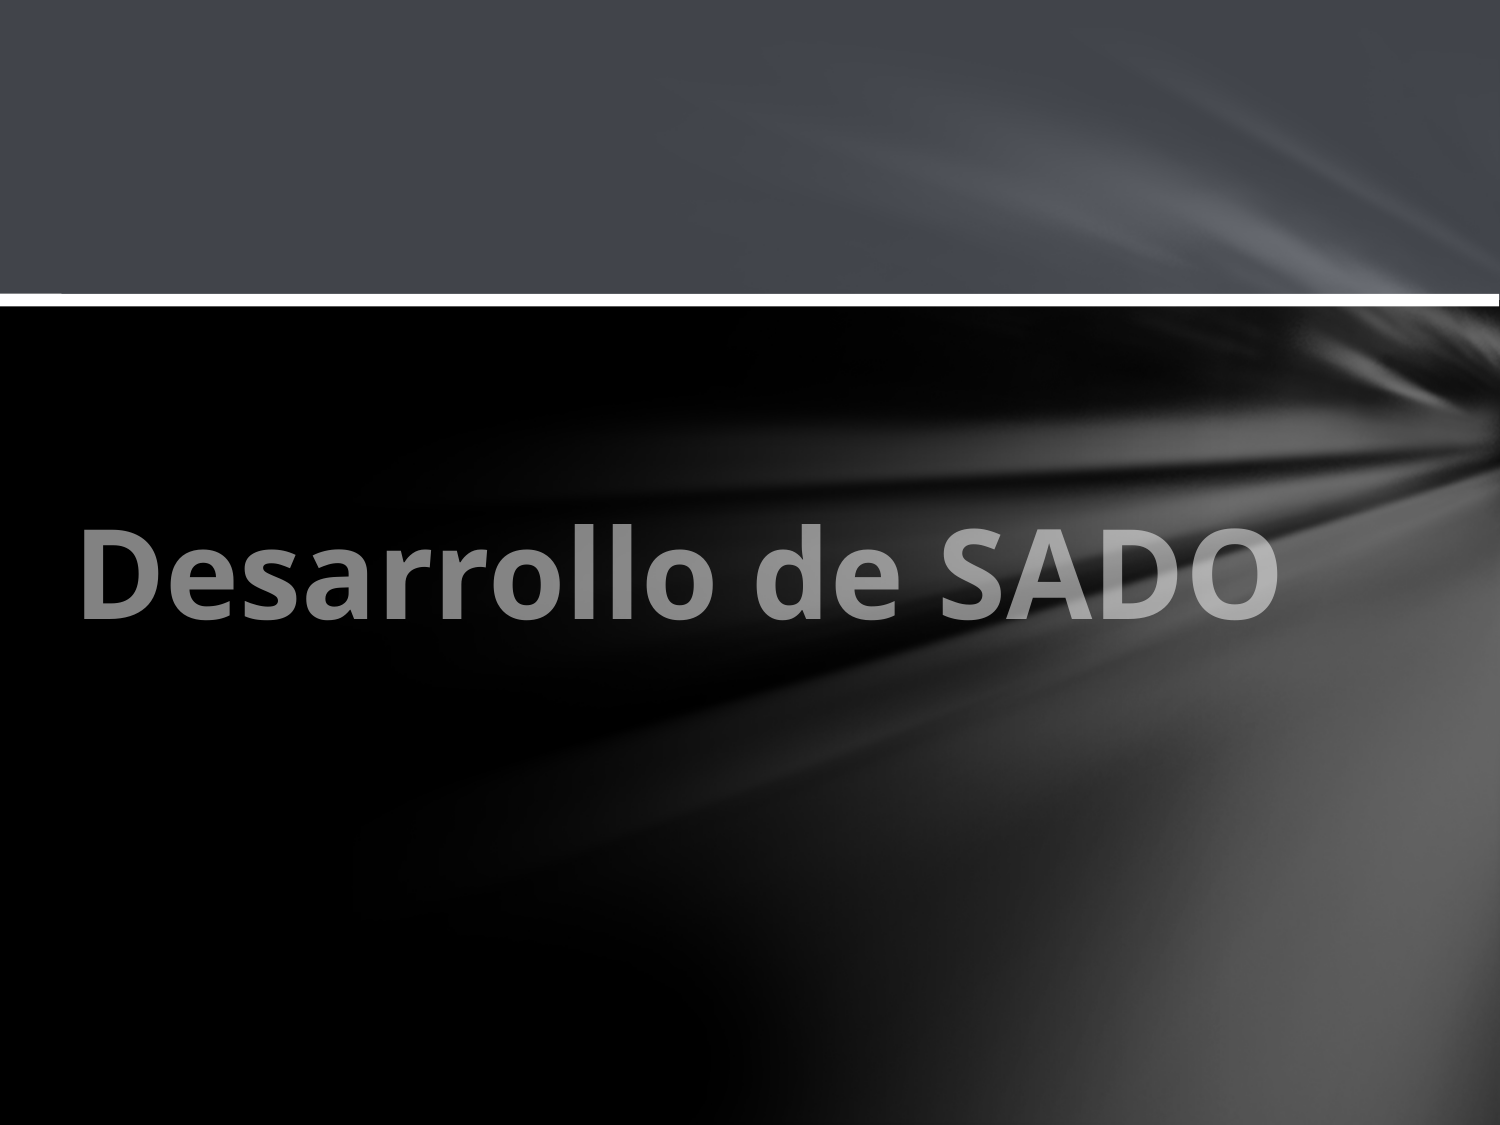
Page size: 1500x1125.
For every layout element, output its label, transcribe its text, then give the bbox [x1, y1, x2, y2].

title Desarrollo de SADO [58, 326, 1443, 652]
